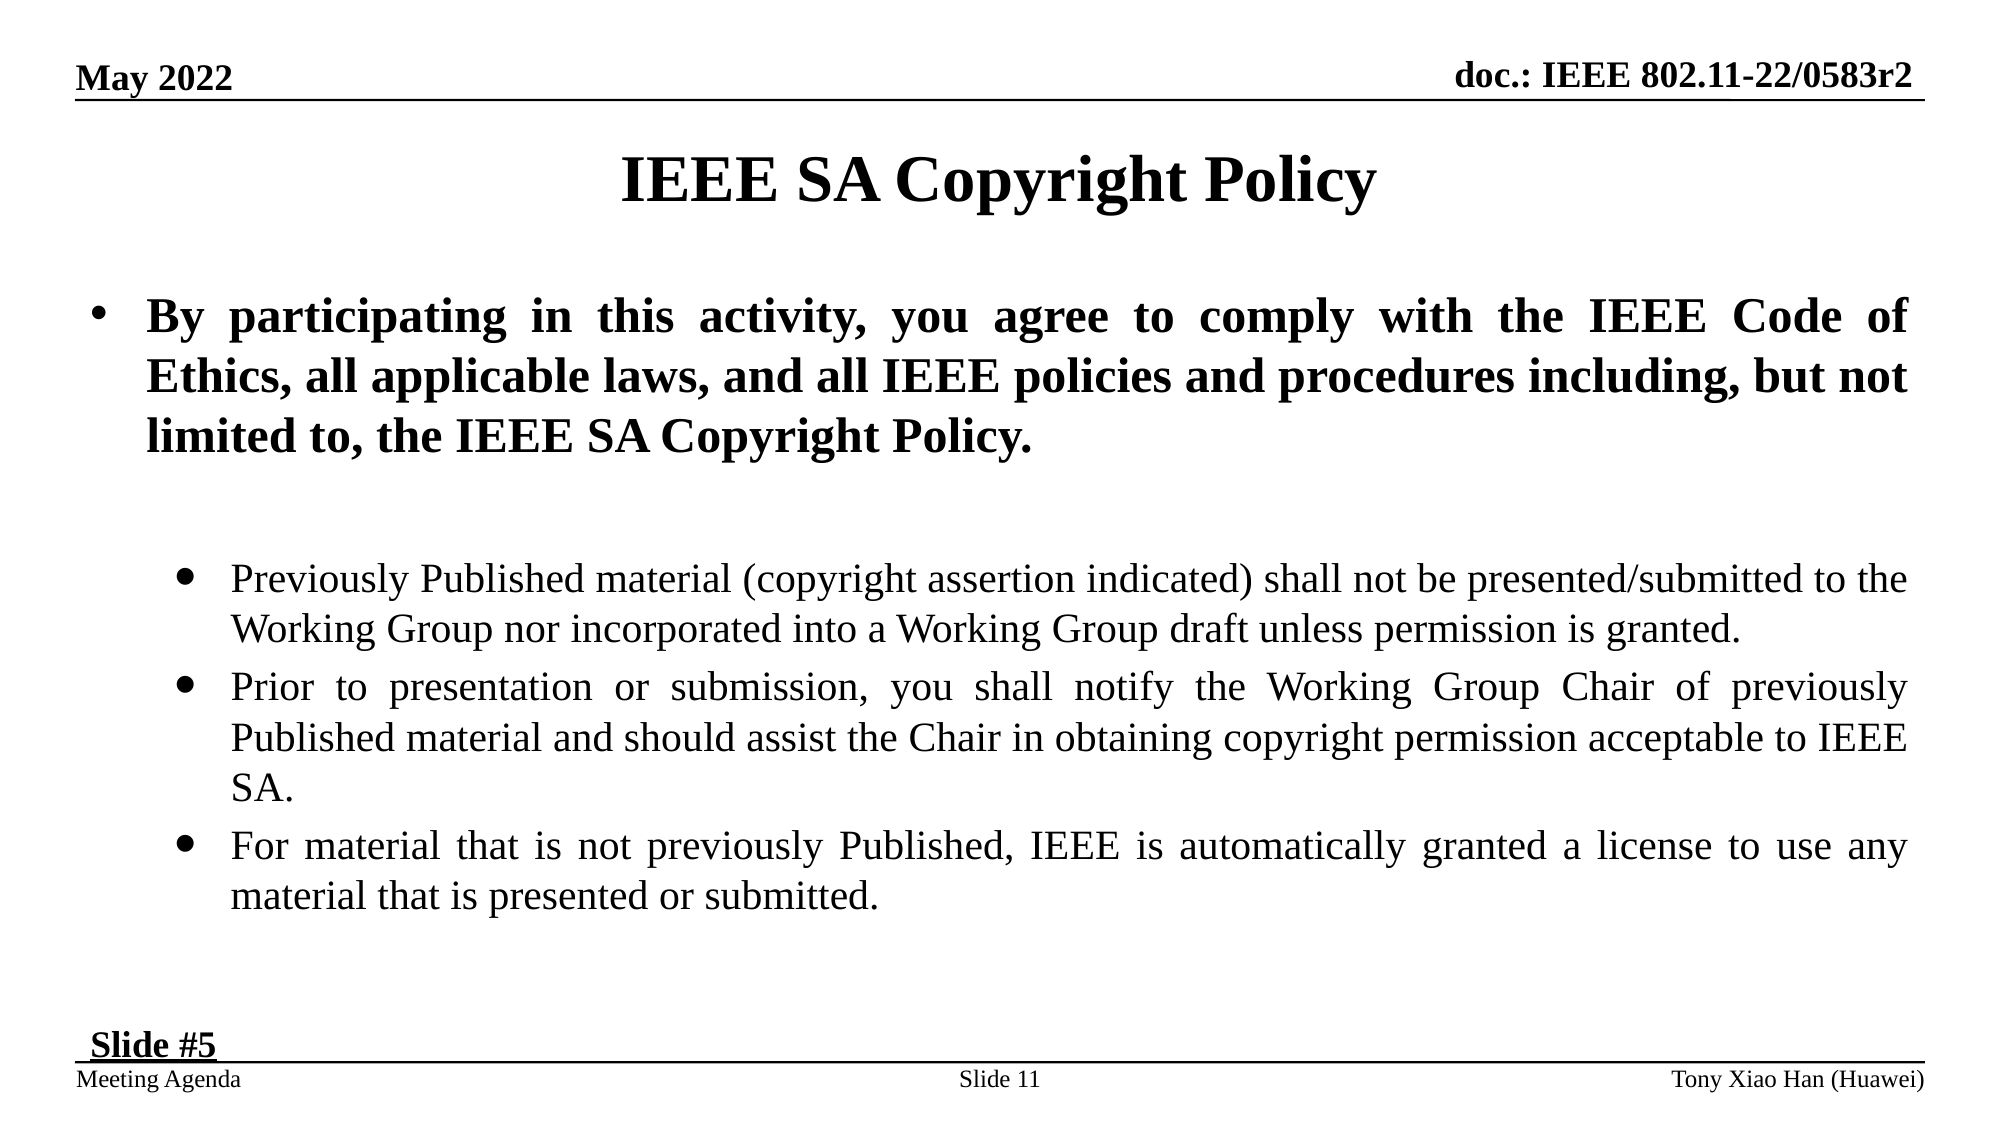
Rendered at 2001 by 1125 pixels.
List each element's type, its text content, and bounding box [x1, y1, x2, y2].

text_box Slide #5 [75, 1012, 232, 1073]
list By participating in this activity, you agree to comply with the IEEE Code of Ethics, all applicable laws, and all IEEE policies and procedures including, but not limited to, the IEEE SA Copyright Policy. Previously Published material (copyright assertion indicated) shall not be presented/submitted to the Working Group nor incorporated into a Working Group draft unless permission is granted. Prior to presentation or submission, you shall notify the Working Group Chair of previously Published material and should assist the Chair in obtaining copyright permission acceptable to IEEE SA. For material that is not previously Published, IEEE is automatically granted a license to use any material that is presented or submitted. [75, 275, 1925, 1038]
text_box IEEE SA Copyright Policy [362, 87, 1638, 263]
